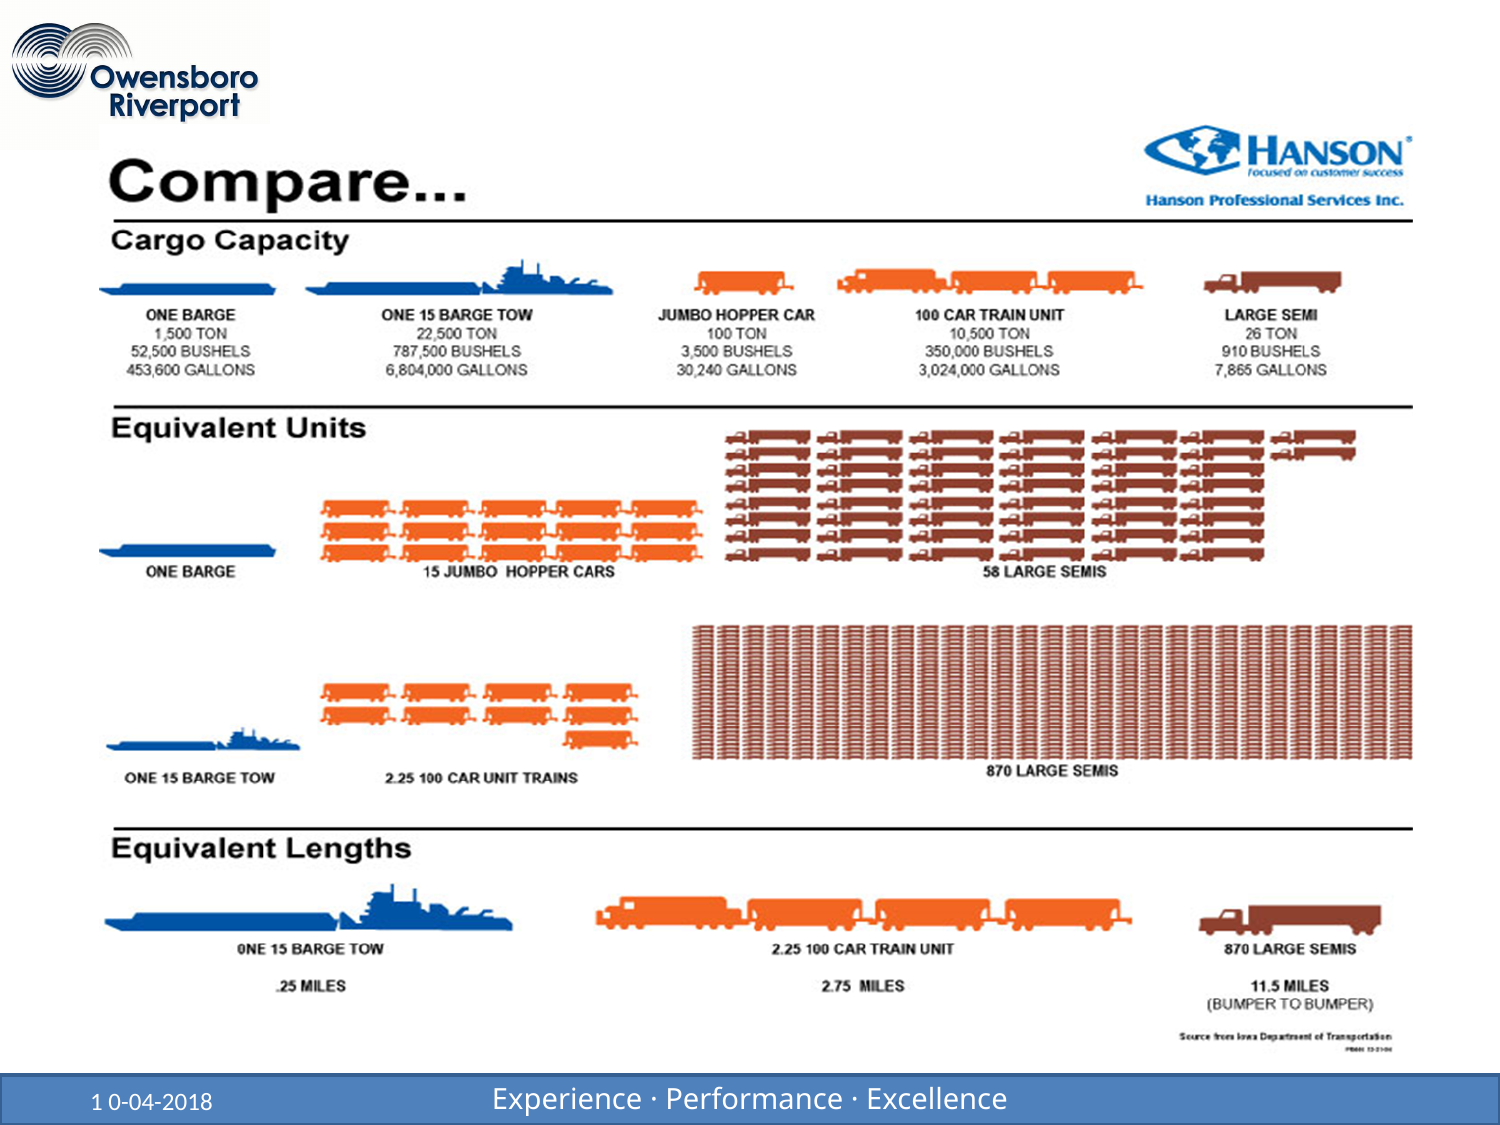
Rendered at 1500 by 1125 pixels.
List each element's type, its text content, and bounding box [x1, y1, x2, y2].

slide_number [75, 1074, 425, 1125]
picture [0, 0, 1413, 1054]
footer Experience · Performance · Excellence [437, 1074, 1063, 1125]
